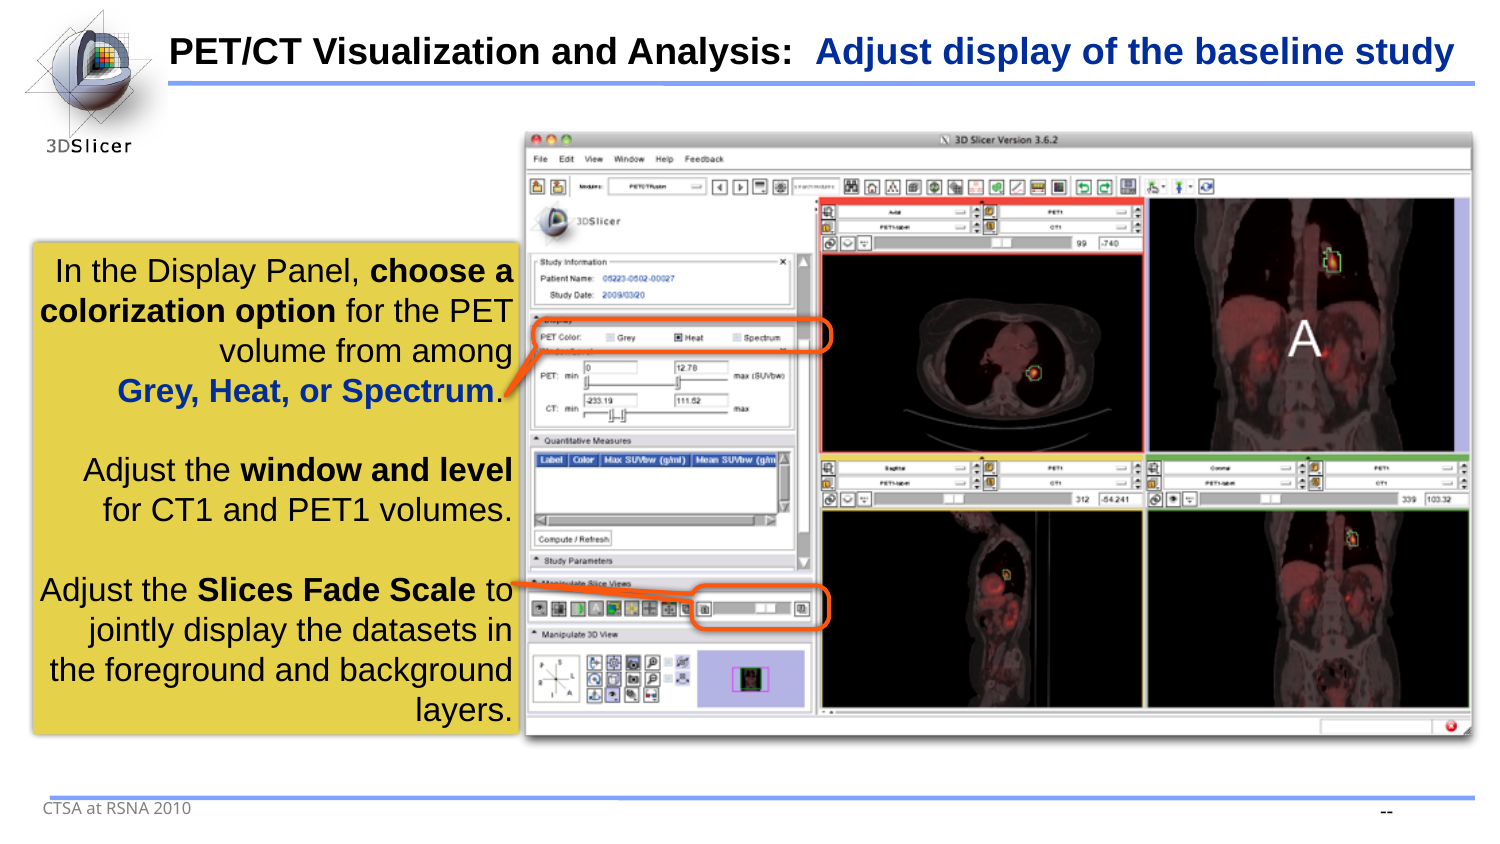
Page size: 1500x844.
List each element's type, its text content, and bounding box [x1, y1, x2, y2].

picture [21, 8, 169, 159]
text_box -- [1374, 798, 1465, 838]
text_box CTSA at RSNA 2010 [37, 797, 365, 836]
text_box In the Display Panel, choose a colorization option for the PET volume from among Grey, Heat, or Spectrum. Adjust the window and level for CT1 and PET1 volumes. Adjust the Slices Fade Scale to jointly display the datasets in the foreground and background layers. [33, 242, 509, 735]
text_box PET/CT Visualization and Analysis: Adjust display of the baseline study [173, 27, 1500, 90]
picture [514, 126, 1484, 753]
